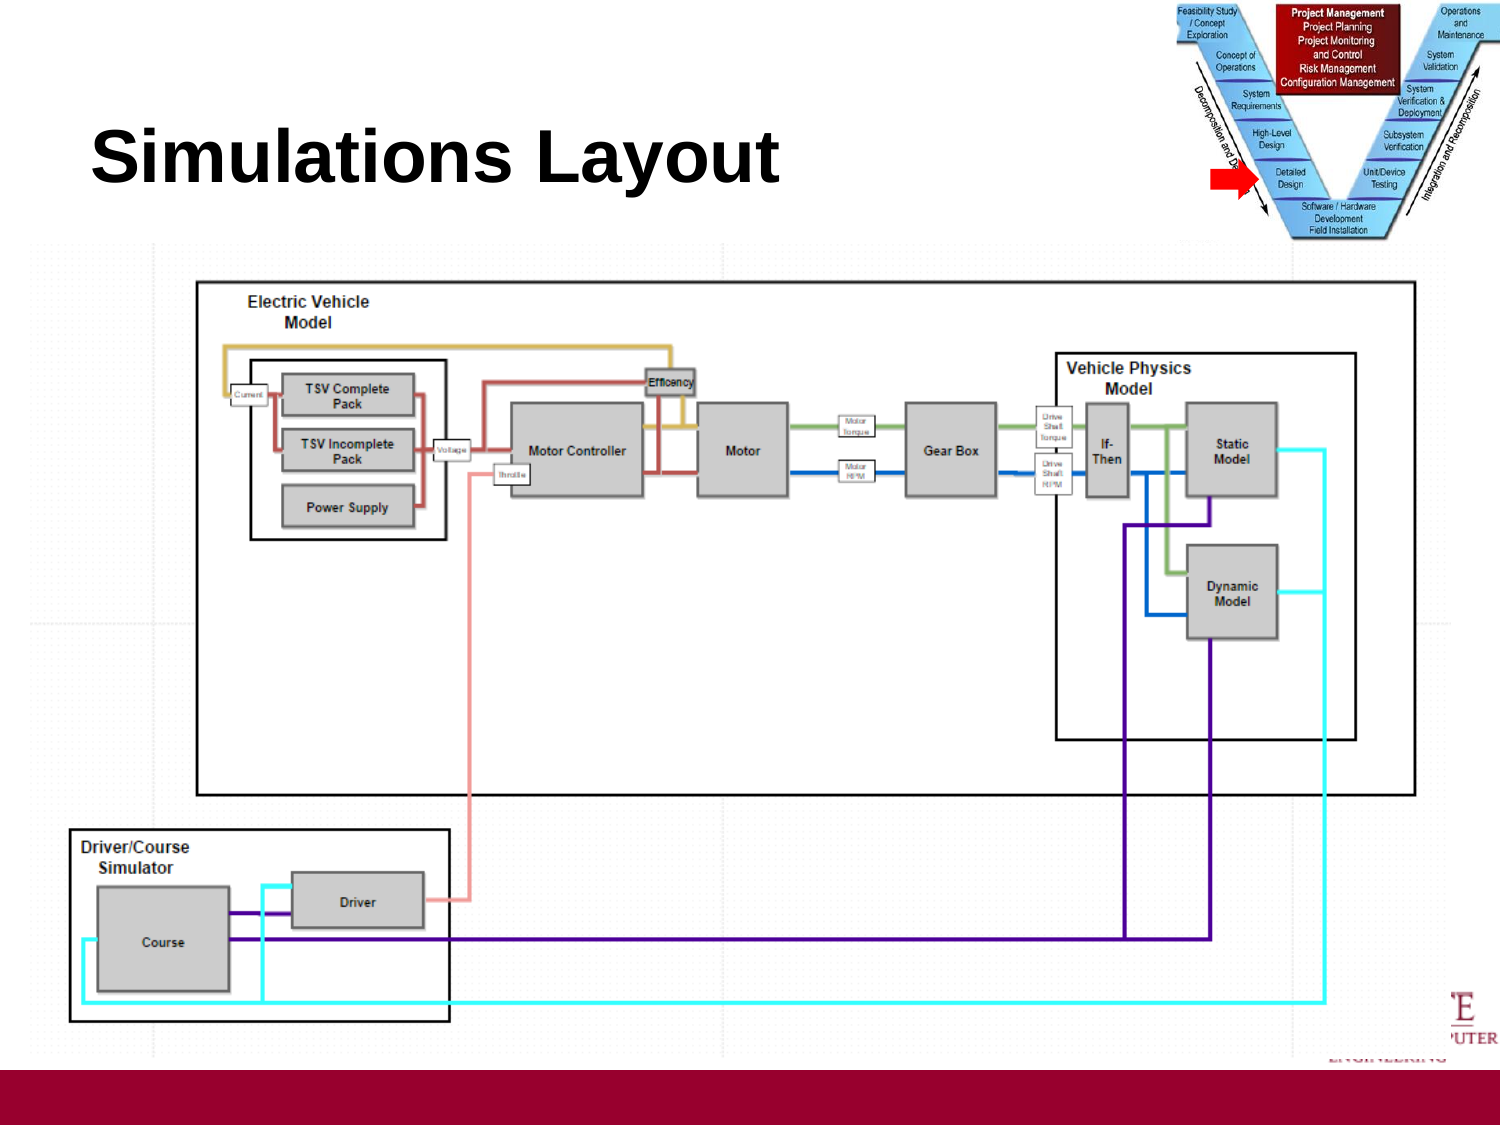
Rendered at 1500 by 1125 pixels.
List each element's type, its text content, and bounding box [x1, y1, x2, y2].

picture [28, 0, 1500, 1065]
title Simulations Layout [75, 45, 1171, 213]
